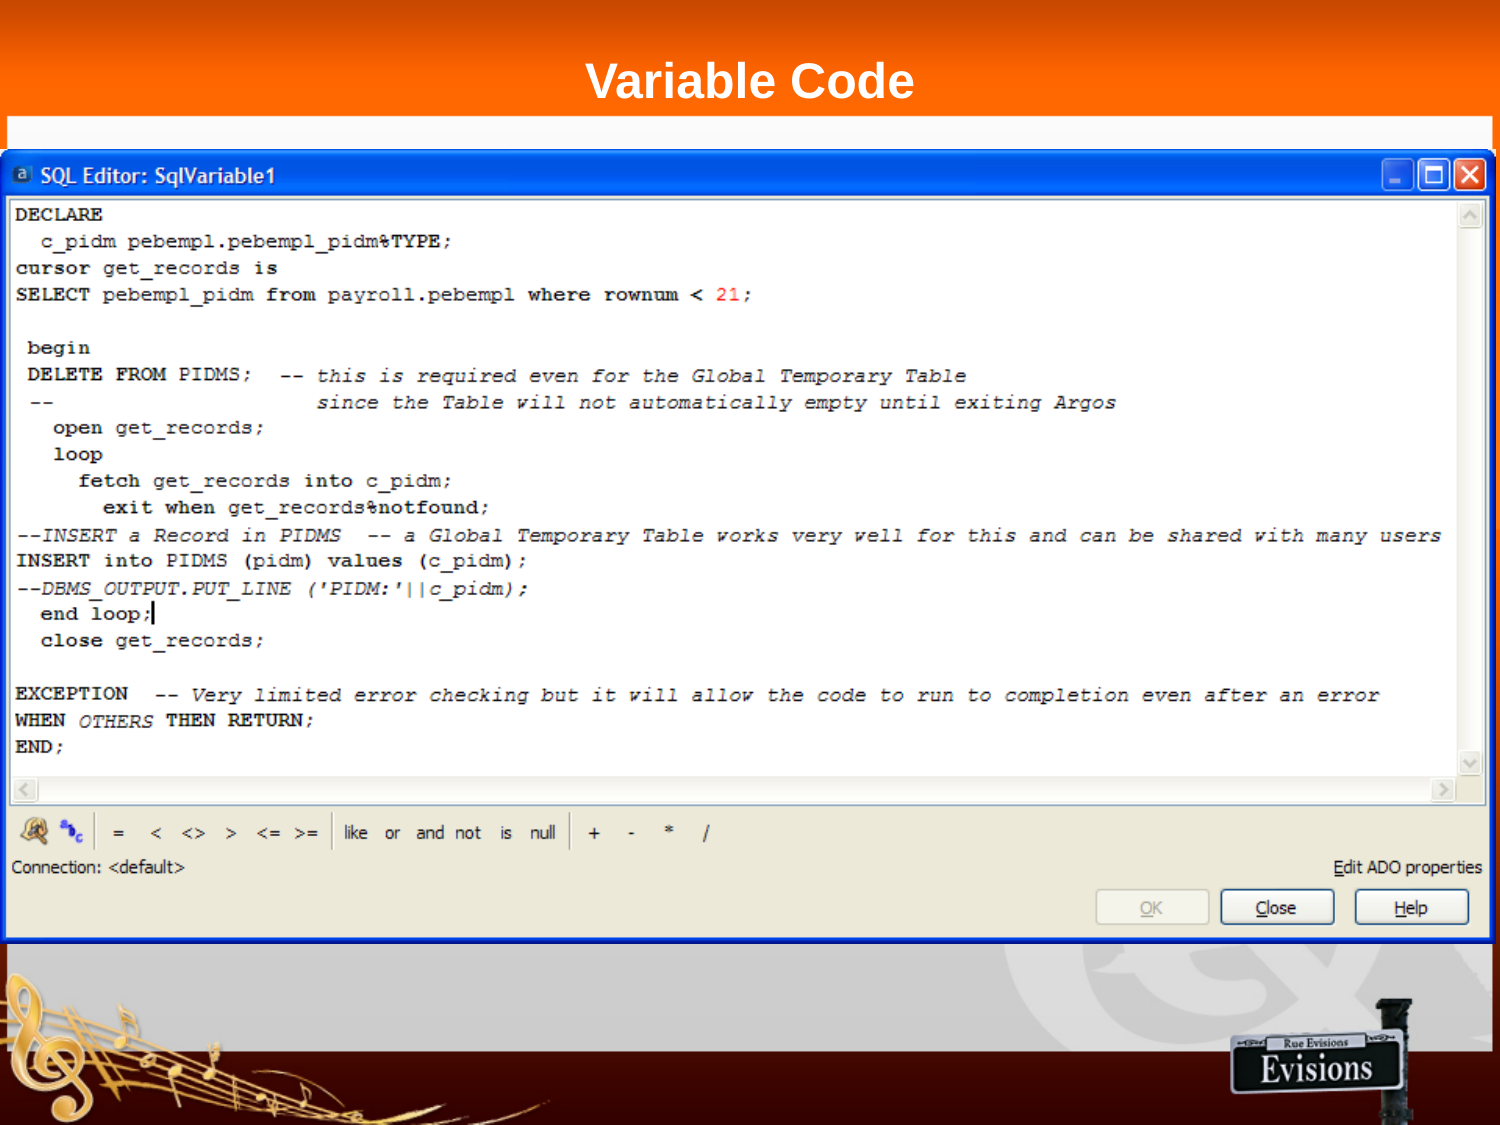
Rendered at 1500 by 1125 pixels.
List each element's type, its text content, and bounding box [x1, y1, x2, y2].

title Variable Code [75, 45, 1425, 113]
picture [0, 0, 1500, 1125]
